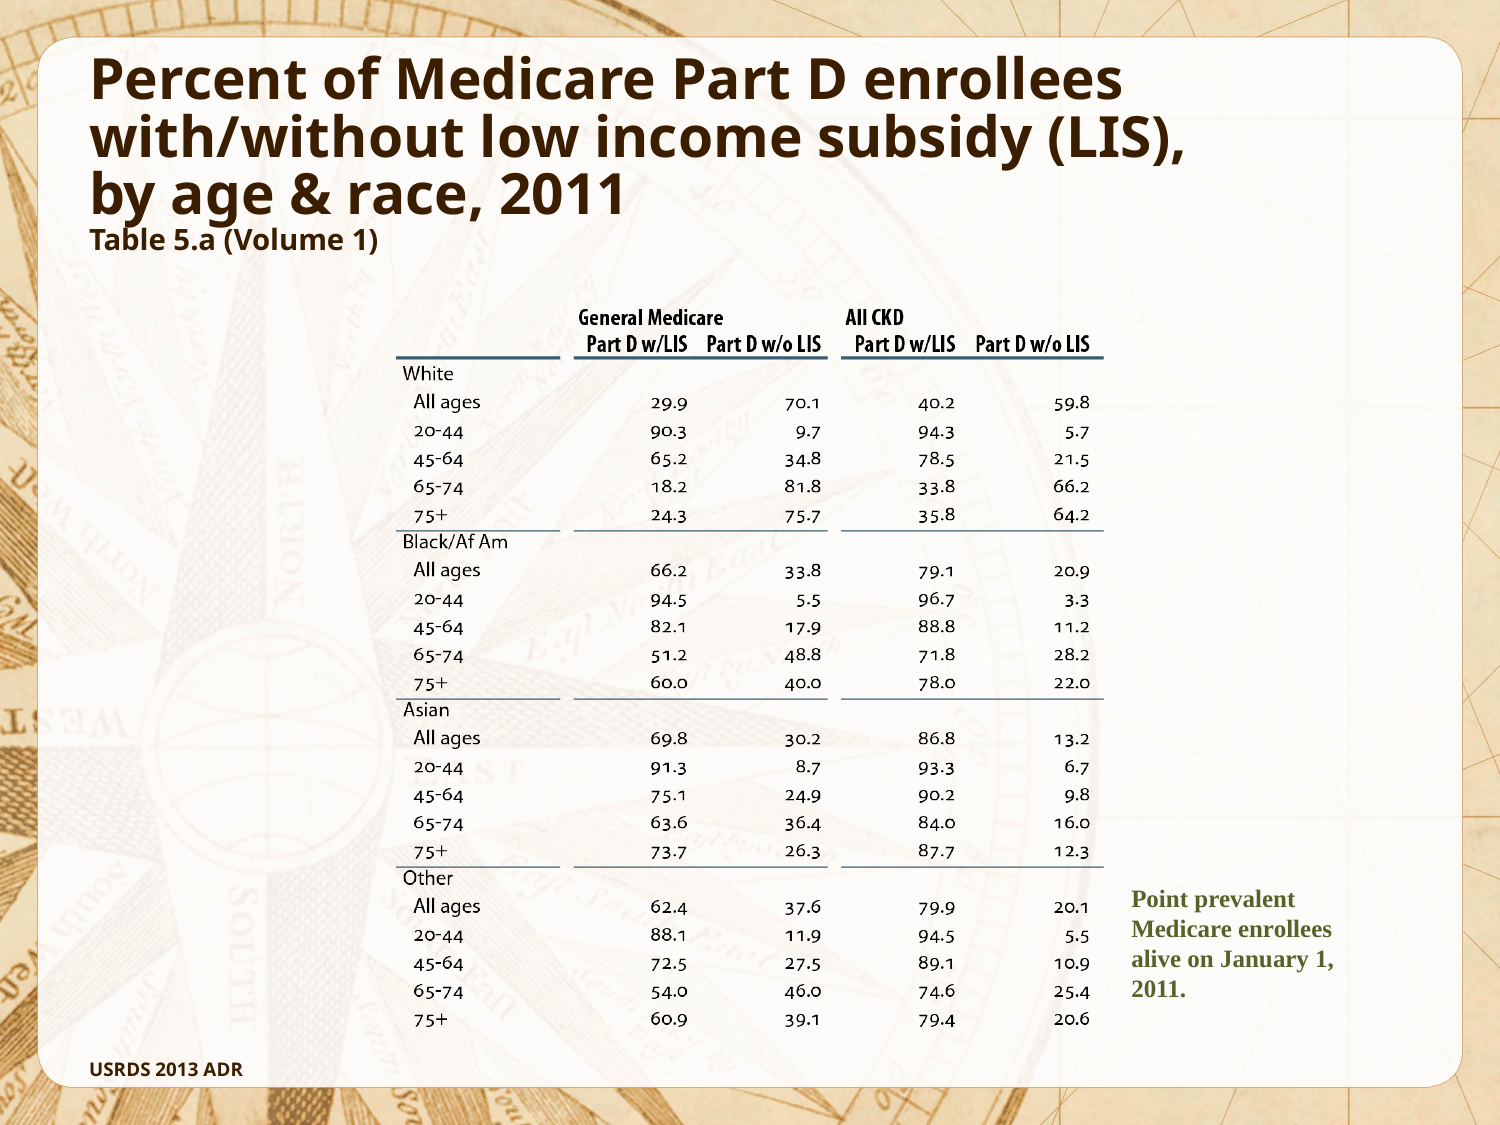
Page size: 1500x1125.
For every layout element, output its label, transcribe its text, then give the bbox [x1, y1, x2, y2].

text_box Point prevalent Medicare enrollees alive on January 1, 2011. [1131, 875, 1366, 1011]
picture [0, 0, 1500, 1125]
title Percent of Medicare Part D enrollees with/without low income subsidy (LIS), by age & race, 2011 Table 5.a (Volume 1) [74, 45, 1425, 264]
